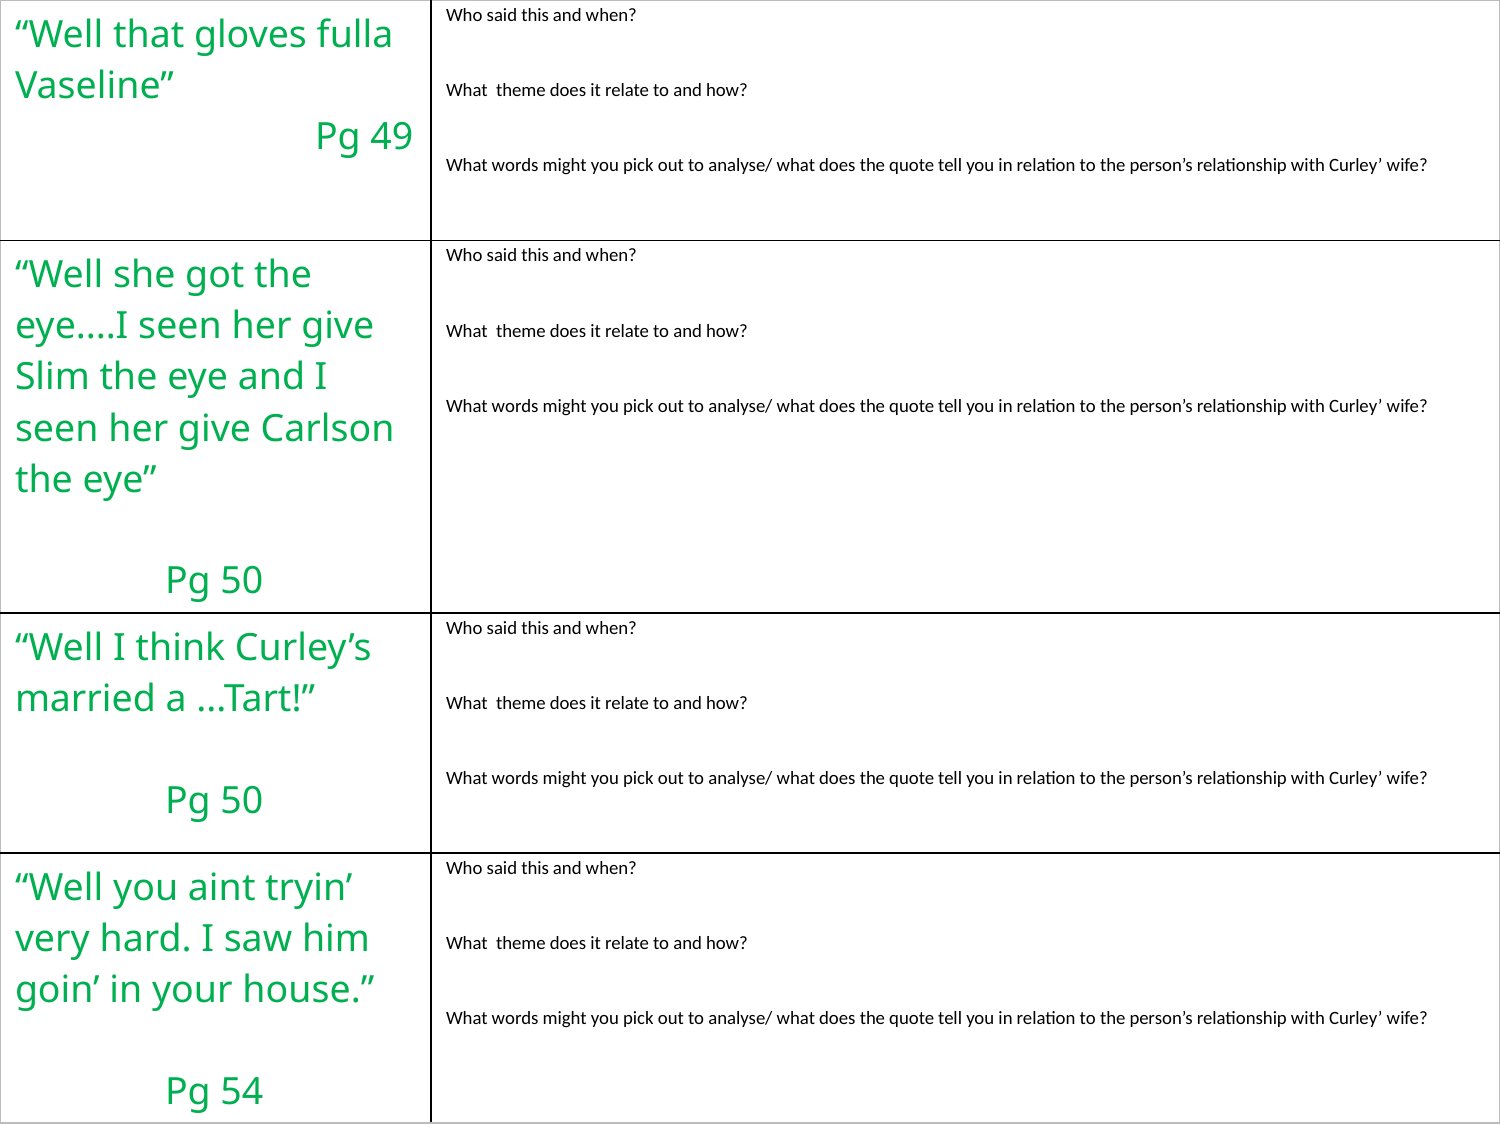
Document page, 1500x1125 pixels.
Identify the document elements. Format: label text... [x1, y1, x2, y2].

table_header “Well that gloves fulla Vaseline” Pg 49 [1, 1, 430, 240]
table_cell Who said this and when? What theme does it relate to and how? What words might you pick out to analyse/ what does the quote tell you in relation to the person’s relationship with Curley’ wife? [432, 854, 1499, 1122]
table_cell “Well you aint tryin’ very hard. I saw him goin’ in your house.” Pg 54 [1, 854, 430, 1122]
table_cell Who said this and when? What theme does it relate to and how? What words might you pick out to analyse/ what does the quote tell you in relation to the person’s relationship with Curley’ wife? [432, 241, 1499, 612]
table_cell “Well she got the eye....I seen her give Slim the eye and I seen her give Carlson the eye” Pg 50 [1, 241, 430, 612]
table_header Who said this and when? What theme does it relate to and how? What words might you pick out to analyse/ what does the quote tell you in relation to the person’s relationship with Curley’ wife? [432, 1, 1499, 240]
table_cell Who said this and when? What theme does it relate to and how? What words might you pick out to analyse/ what does the quote tell you in relation to the person’s relationship with Curley’ wife? [432, 614, 1499, 852]
table_cell “Well I think Curley’s married a ...Tart!” Pg 50 [1, 614, 430, 852]
